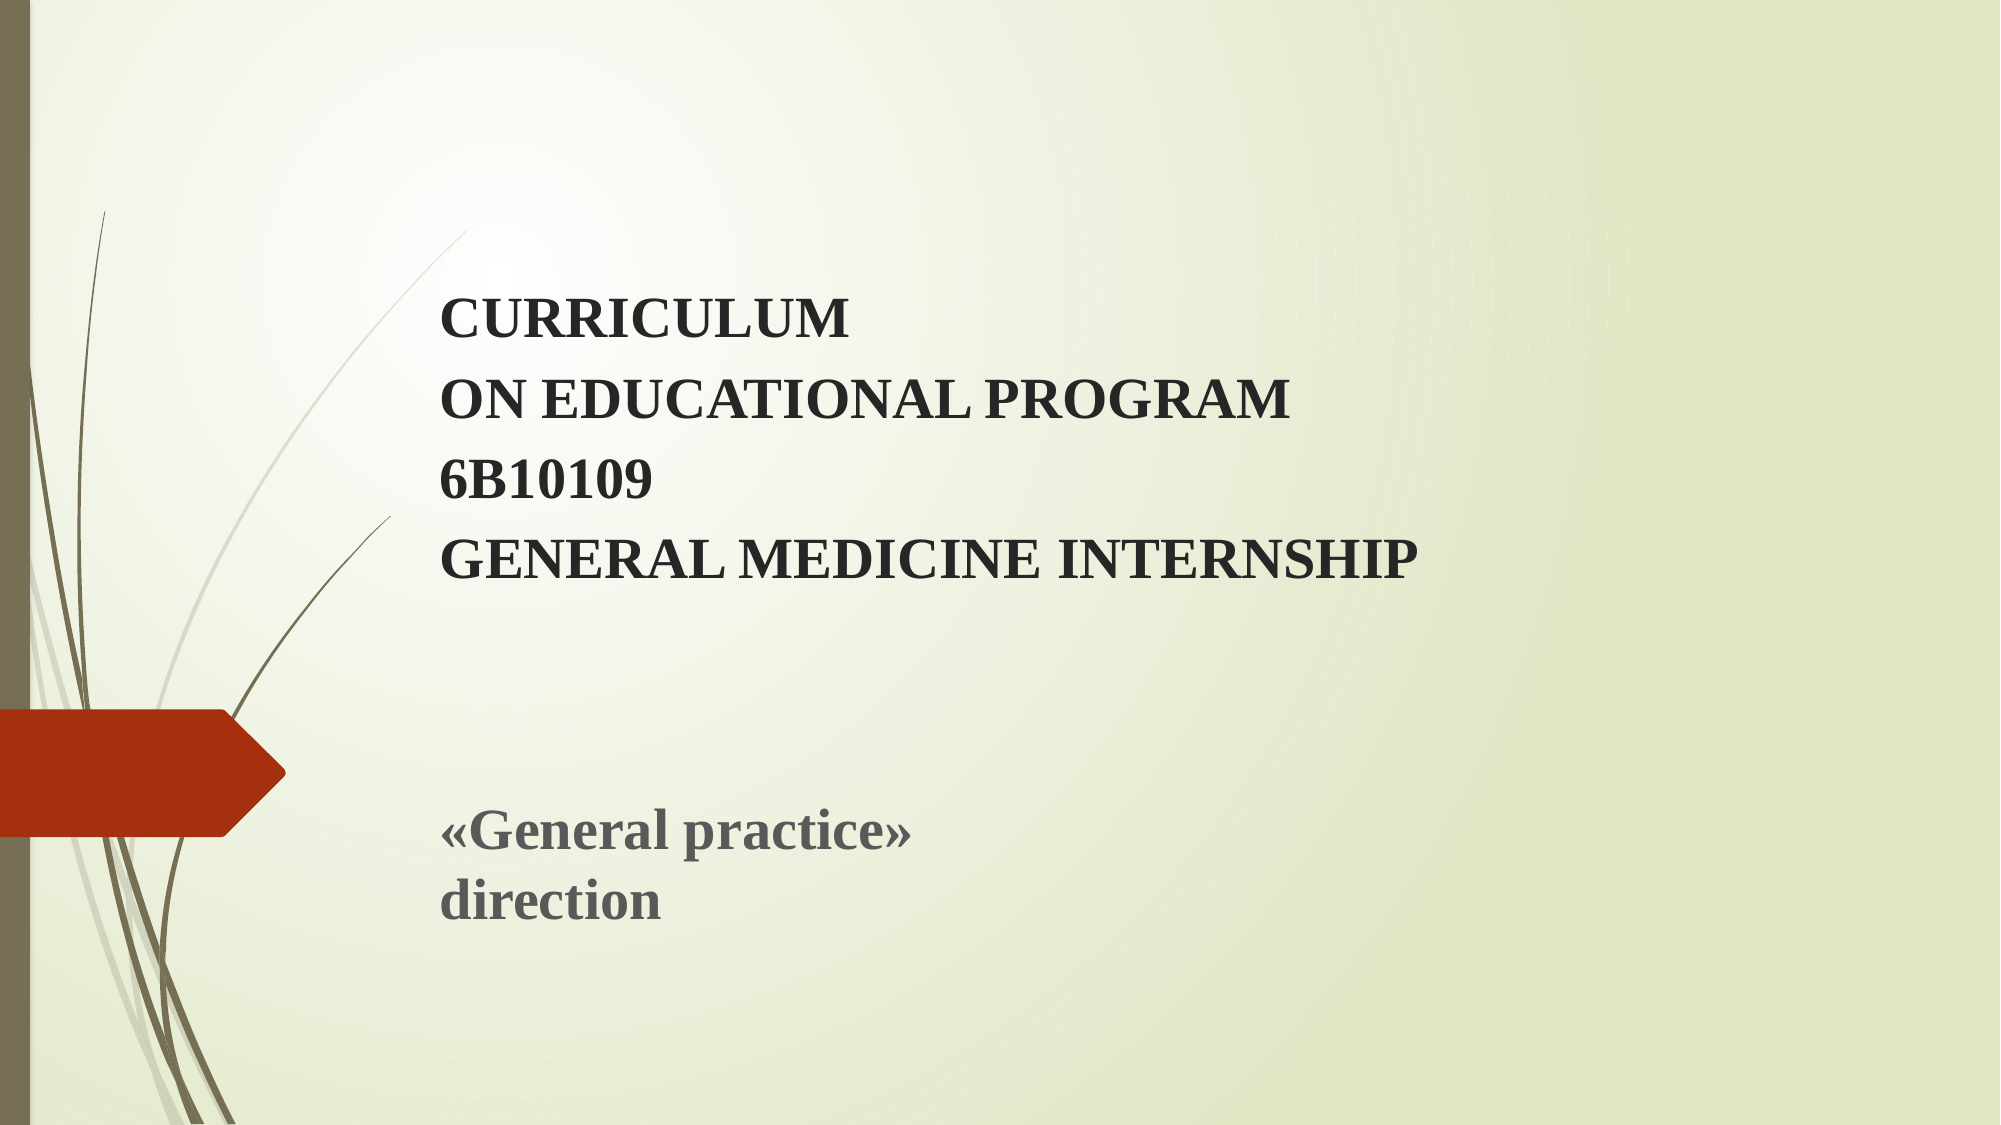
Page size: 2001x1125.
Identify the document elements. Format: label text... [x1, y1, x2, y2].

title CURRICULUM ON EDUCATIONAL PROGRAM 6B10109 GENERAL MEDICINE INTERNSHIP [424, 226, 1888, 598]
subtitle «General practice» direction [424, 783, 1888, 969]
